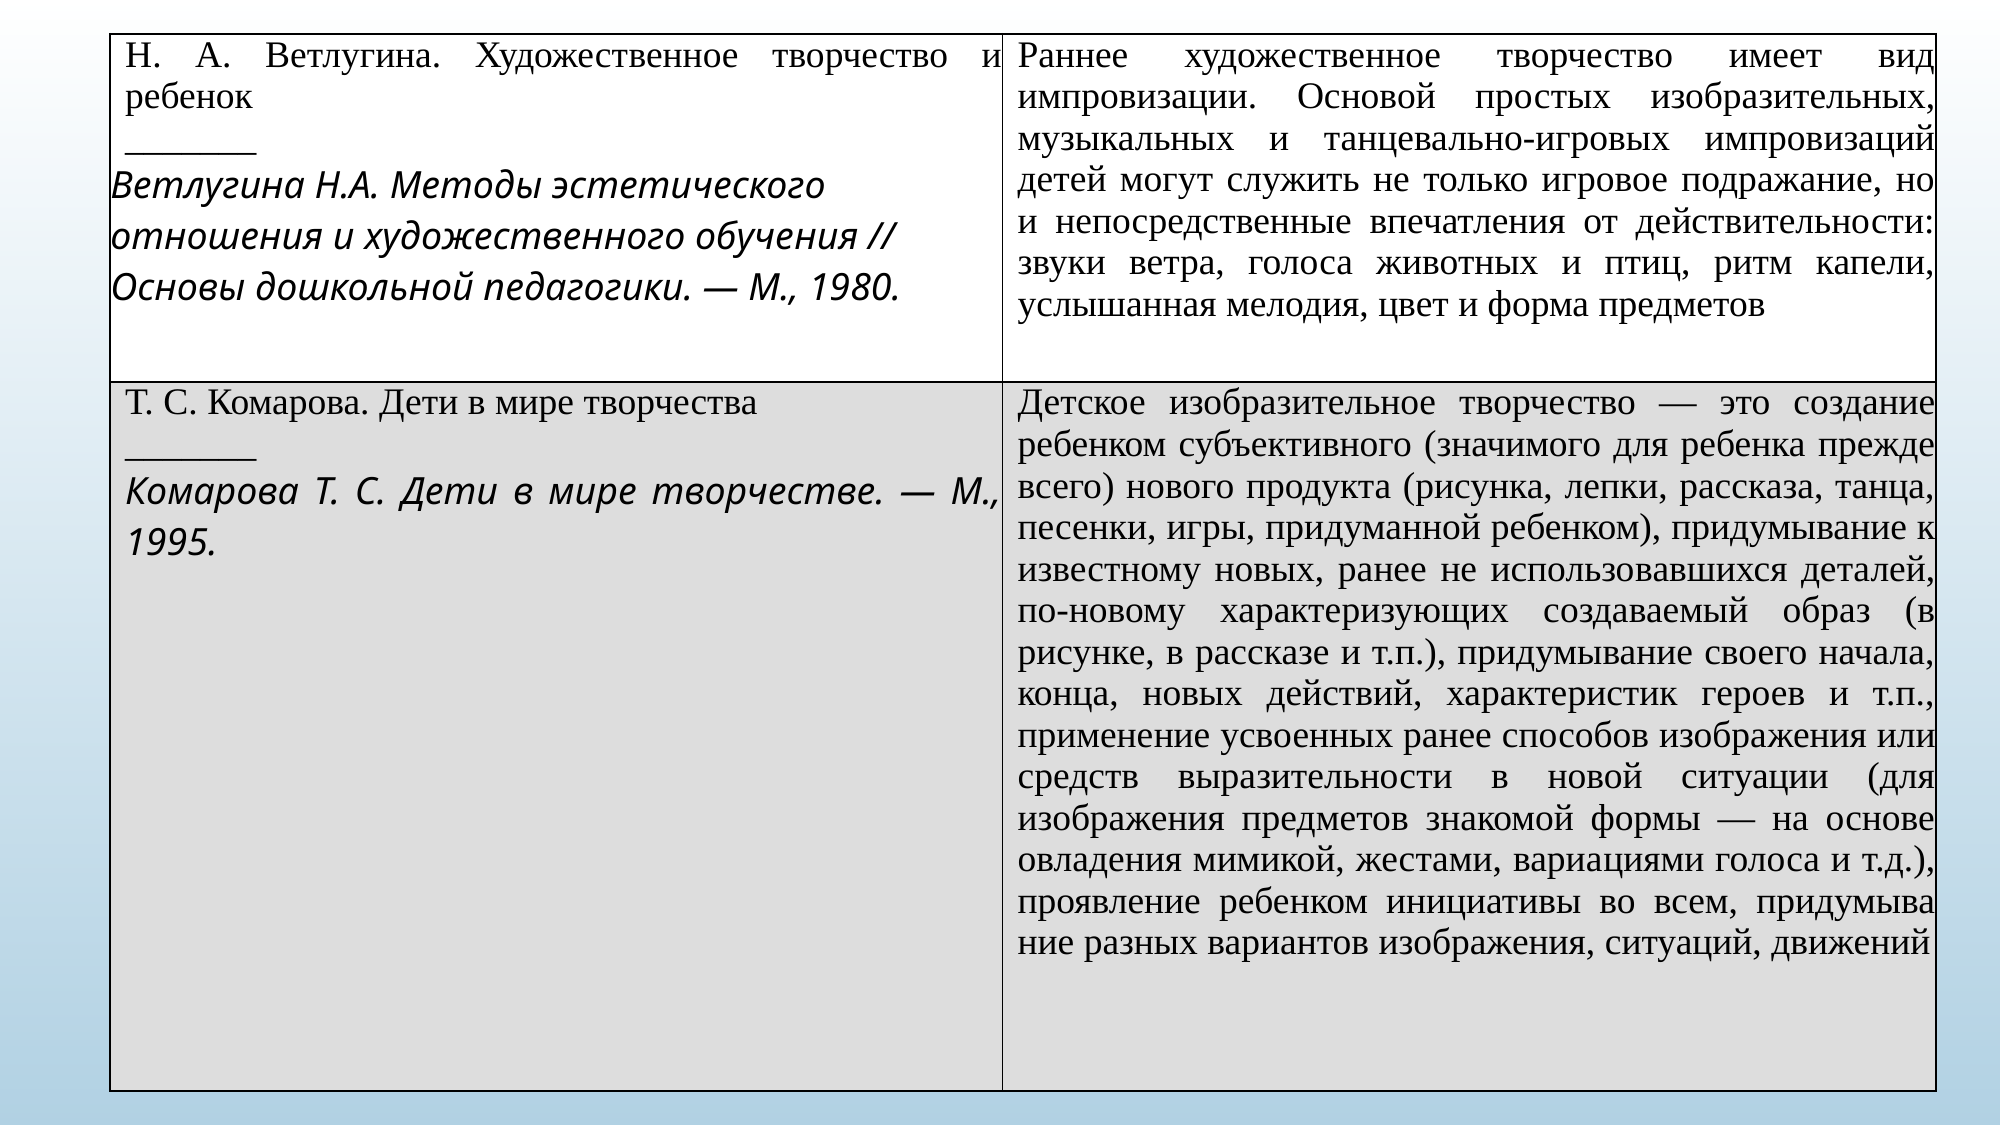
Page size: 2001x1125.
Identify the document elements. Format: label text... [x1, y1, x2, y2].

table_cell Т. С. Комарова. Дети в мире творчества _______ Комарова Т. С. Дети в мире творчестве. — М., 1995. [111, 383, 1002, 1090]
table_header Раннее художественное творчество имеет вид импровизации. Основой про­стых изобразительных, музыкальных и танцевально-игровых импровизаций детей могут служить не только игровое подражание, но и непосредственные впечатления от действительности: звуки ветра, голоса животных и птиц, ритм капели, услышанная мелодия, цвет и форма предметов [1003, 35, 1935, 381]
table_cell Детское изобразительное творче­ство — это создание ребенком субъек­тивного (значимого для ребенка прежде всего) нового продукта (рисунка, лепки, рассказа, танца, песенки, игры, при­думанной ребенком), придумывание к известному новых, ранее не использо­вавшихся деталей, по-новому характе­ризующих создаваемый образ (в рисун­ке, в рассказе и т.п.), придумывание своего начала, конца, новых действий, характеристик героев и т.п., примене­ние усвоенных ранее способов изобра­жения или средств выразительности в новой ситуации (для изображения пред­метов знакомой формы — на основе овладения мимикой, жестами, вариа­циями голоса и т.д.), проявление ребен­ком инициативы во всем, придумыва­ние разных вариантов изображения, ситуаций, движений [1003, 383, 1935, 1090]
table_header Н. А. Ветлугина. Художест­венное творчество и ребенок _______ Ветлугина Н.А. Методы эстетического отношения и художественного обуче­ния // Основы дошкольной педагогики. — М., 1980. [111, 35, 1002, 381]
